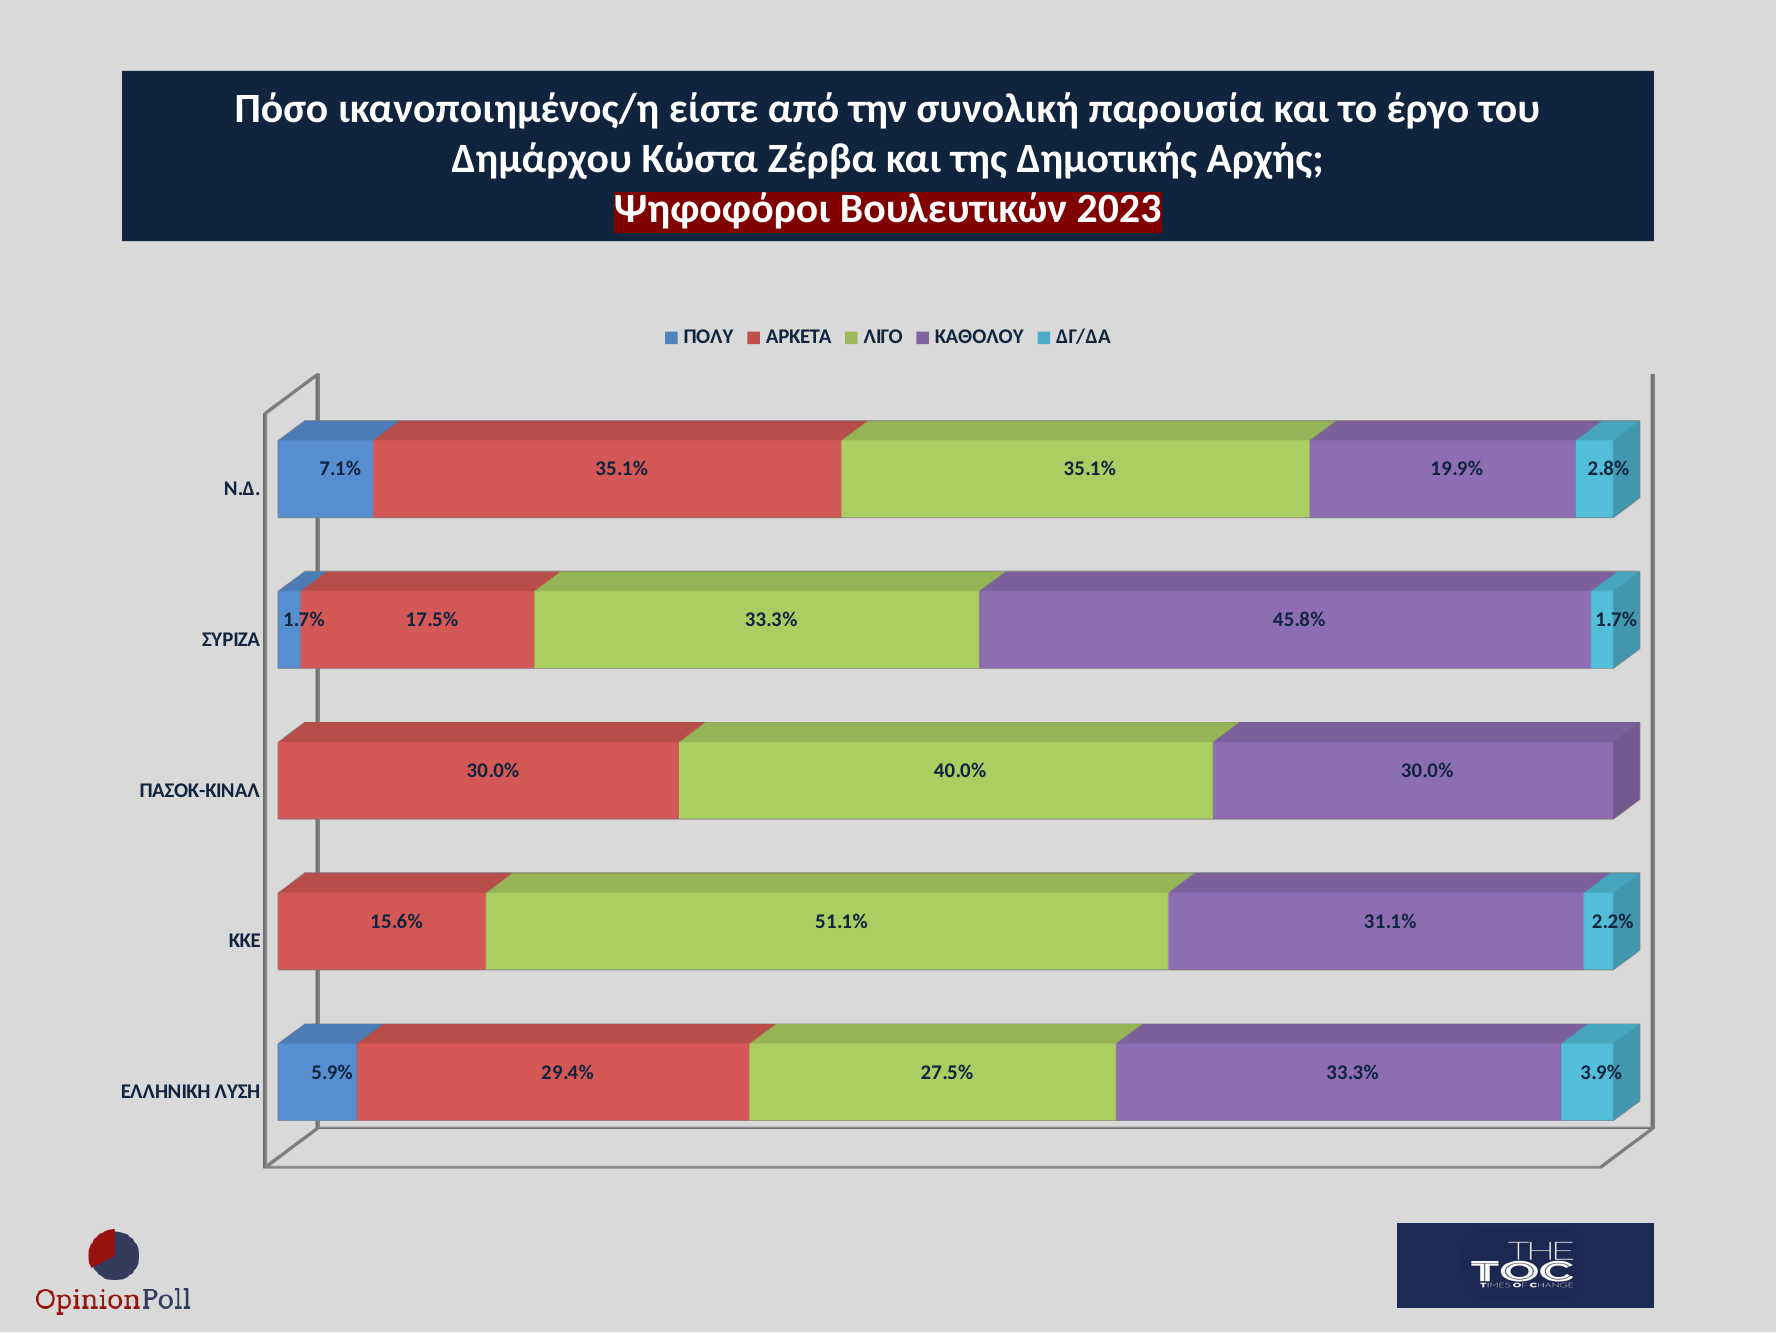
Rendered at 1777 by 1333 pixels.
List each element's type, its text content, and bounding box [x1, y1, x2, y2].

picture [28, 1223, 198, 1316]
chart [88, 310, 1688, 1191]
picture [1397, 1223, 1655, 1308]
title Πόσο ικανοποιημένος/η είστε από την συνολική παρουσία και το έργο του Δημάρχου Κώστα Ζέρβα και της Δημοτικής Αρχής; Ψηφοφόροι Βουλευτικών 2023 [122, 70, 1654, 242]
